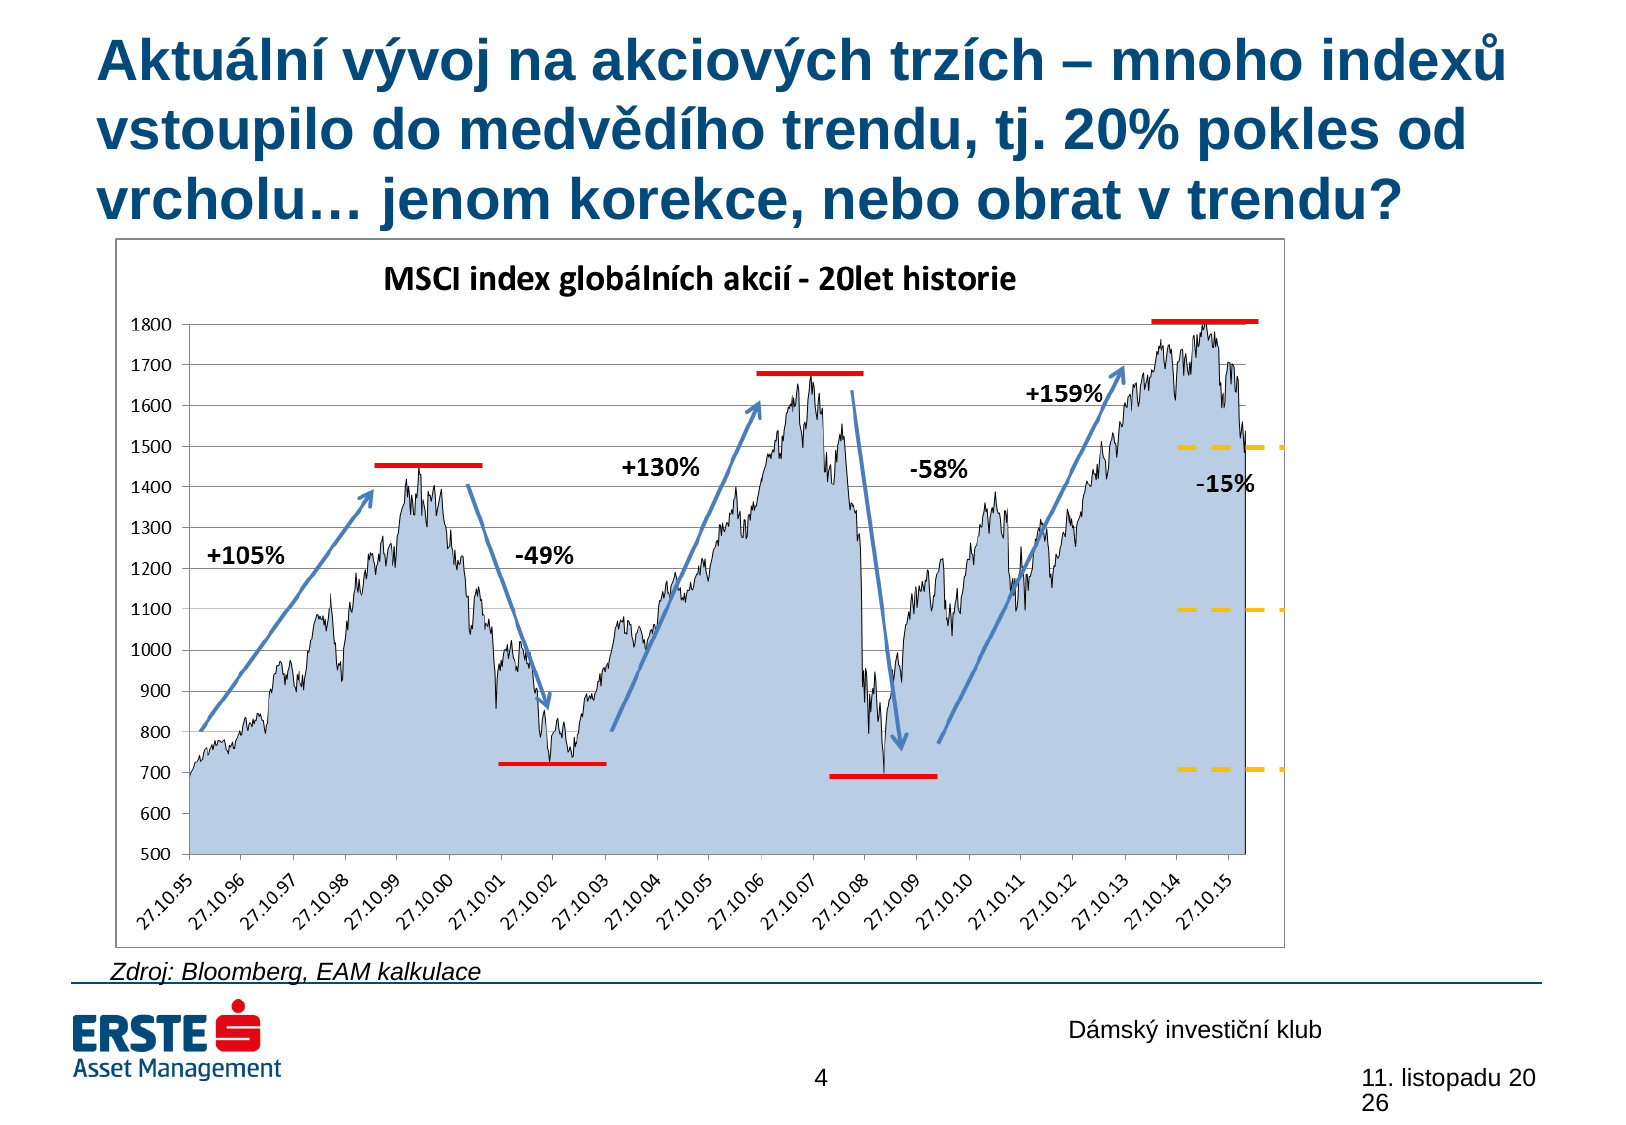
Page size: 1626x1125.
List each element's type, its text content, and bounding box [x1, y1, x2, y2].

footer Dámský investiční klub [1068, 999, 1552, 1044]
slide_number 9. března 2016 [1361, 1046, 1551, 1092]
picture [115, 237, 1286, 949]
title Aktuální vývoj na akciových trzích – mnoho indexů vstoupilo do medvědího trendu, tj. 20% pokles od vrcholu… jenom korekce, nebo obrat v trendu? [81, 45, 1544, 208]
text_box Zdroj: Bloomberg, EAM kalkulace [95, 947, 642, 993]
slide_number 4 [777, 1046, 866, 1092]
picture [73, 999, 281, 1081]
